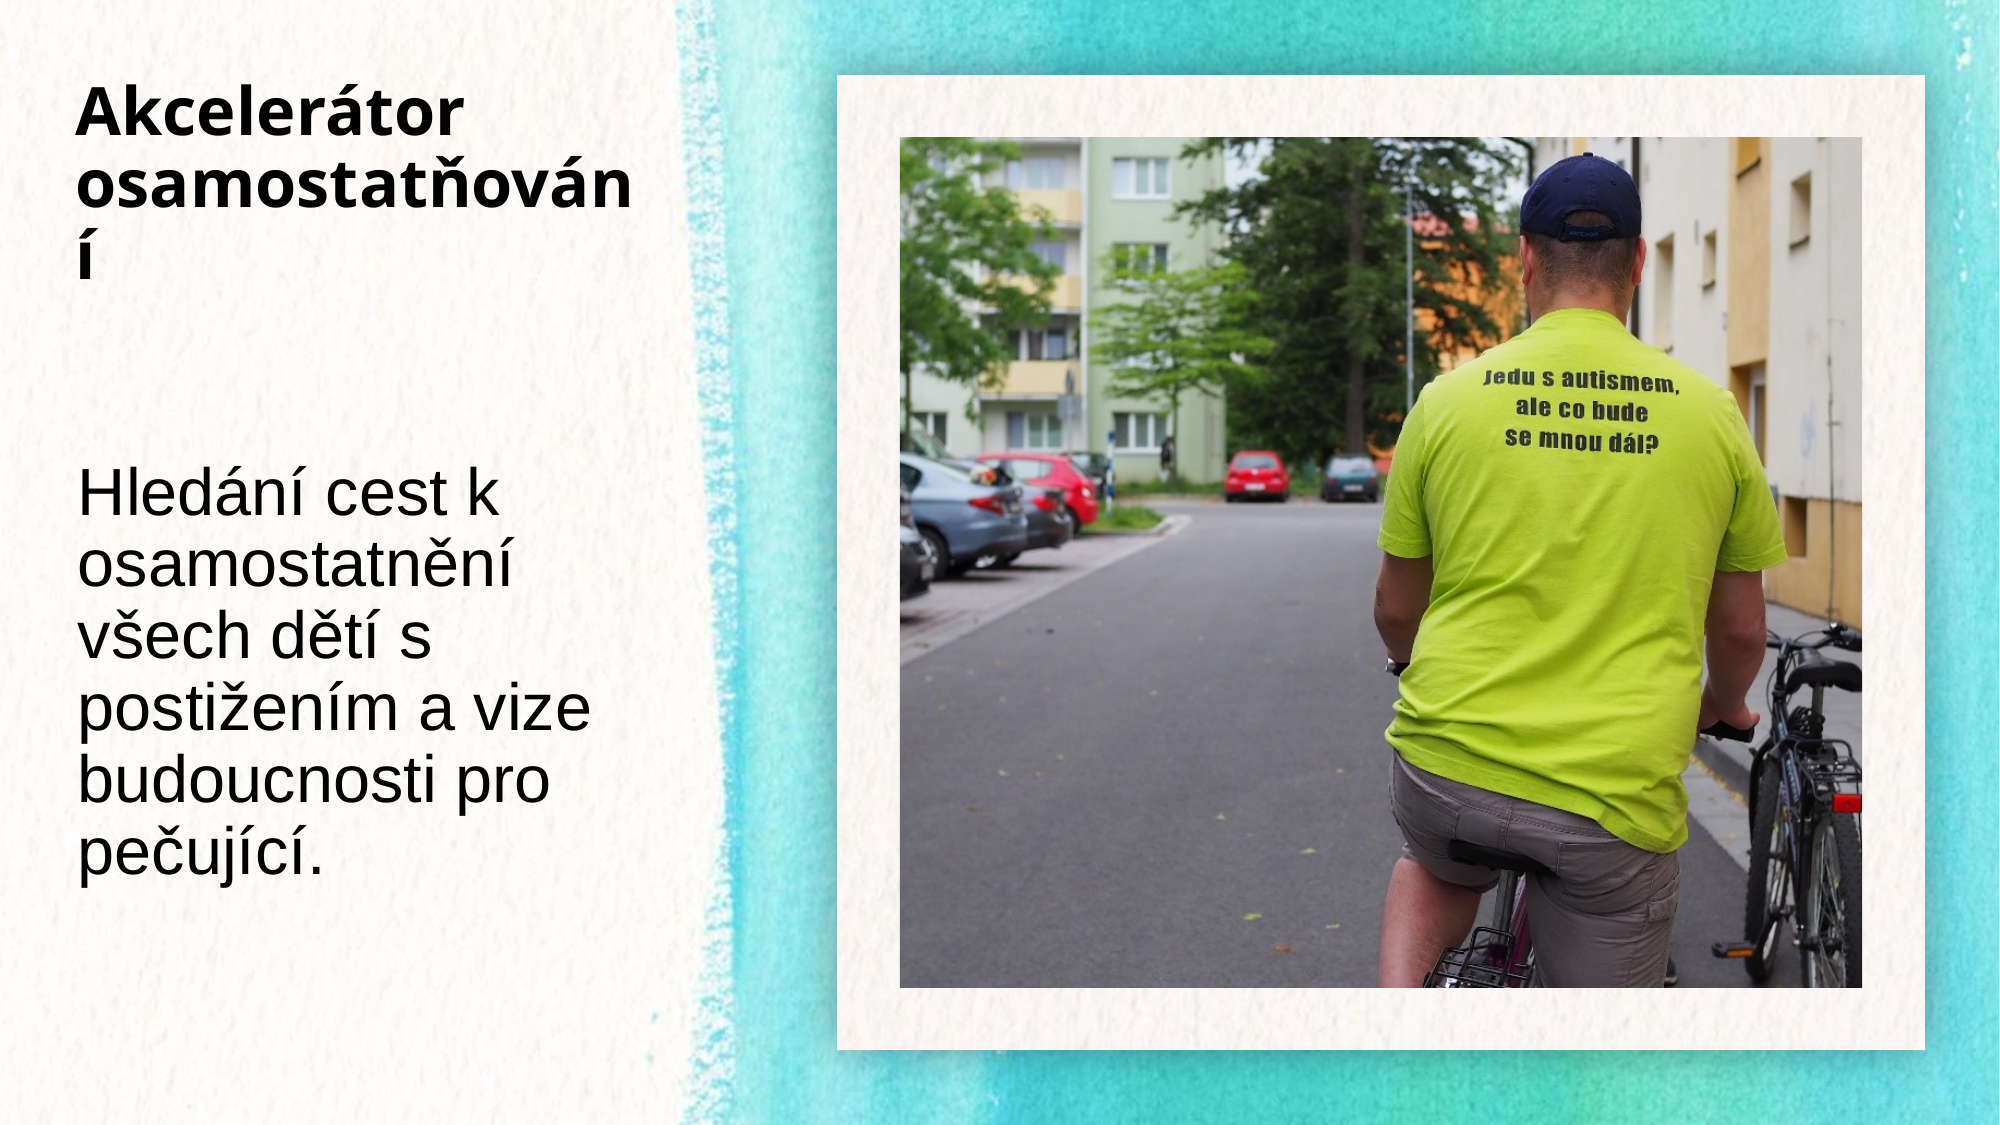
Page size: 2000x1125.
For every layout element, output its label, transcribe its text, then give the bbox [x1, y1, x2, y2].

title Akcelerátor osamostatňování [60, 66, 652, 382]
picture [0, 0, 2000, 1125]
list Hledání cest k osamostatnění všech dětí s postižením a vize budoucnosti pro pečující. [62, 449, 611, 894]
